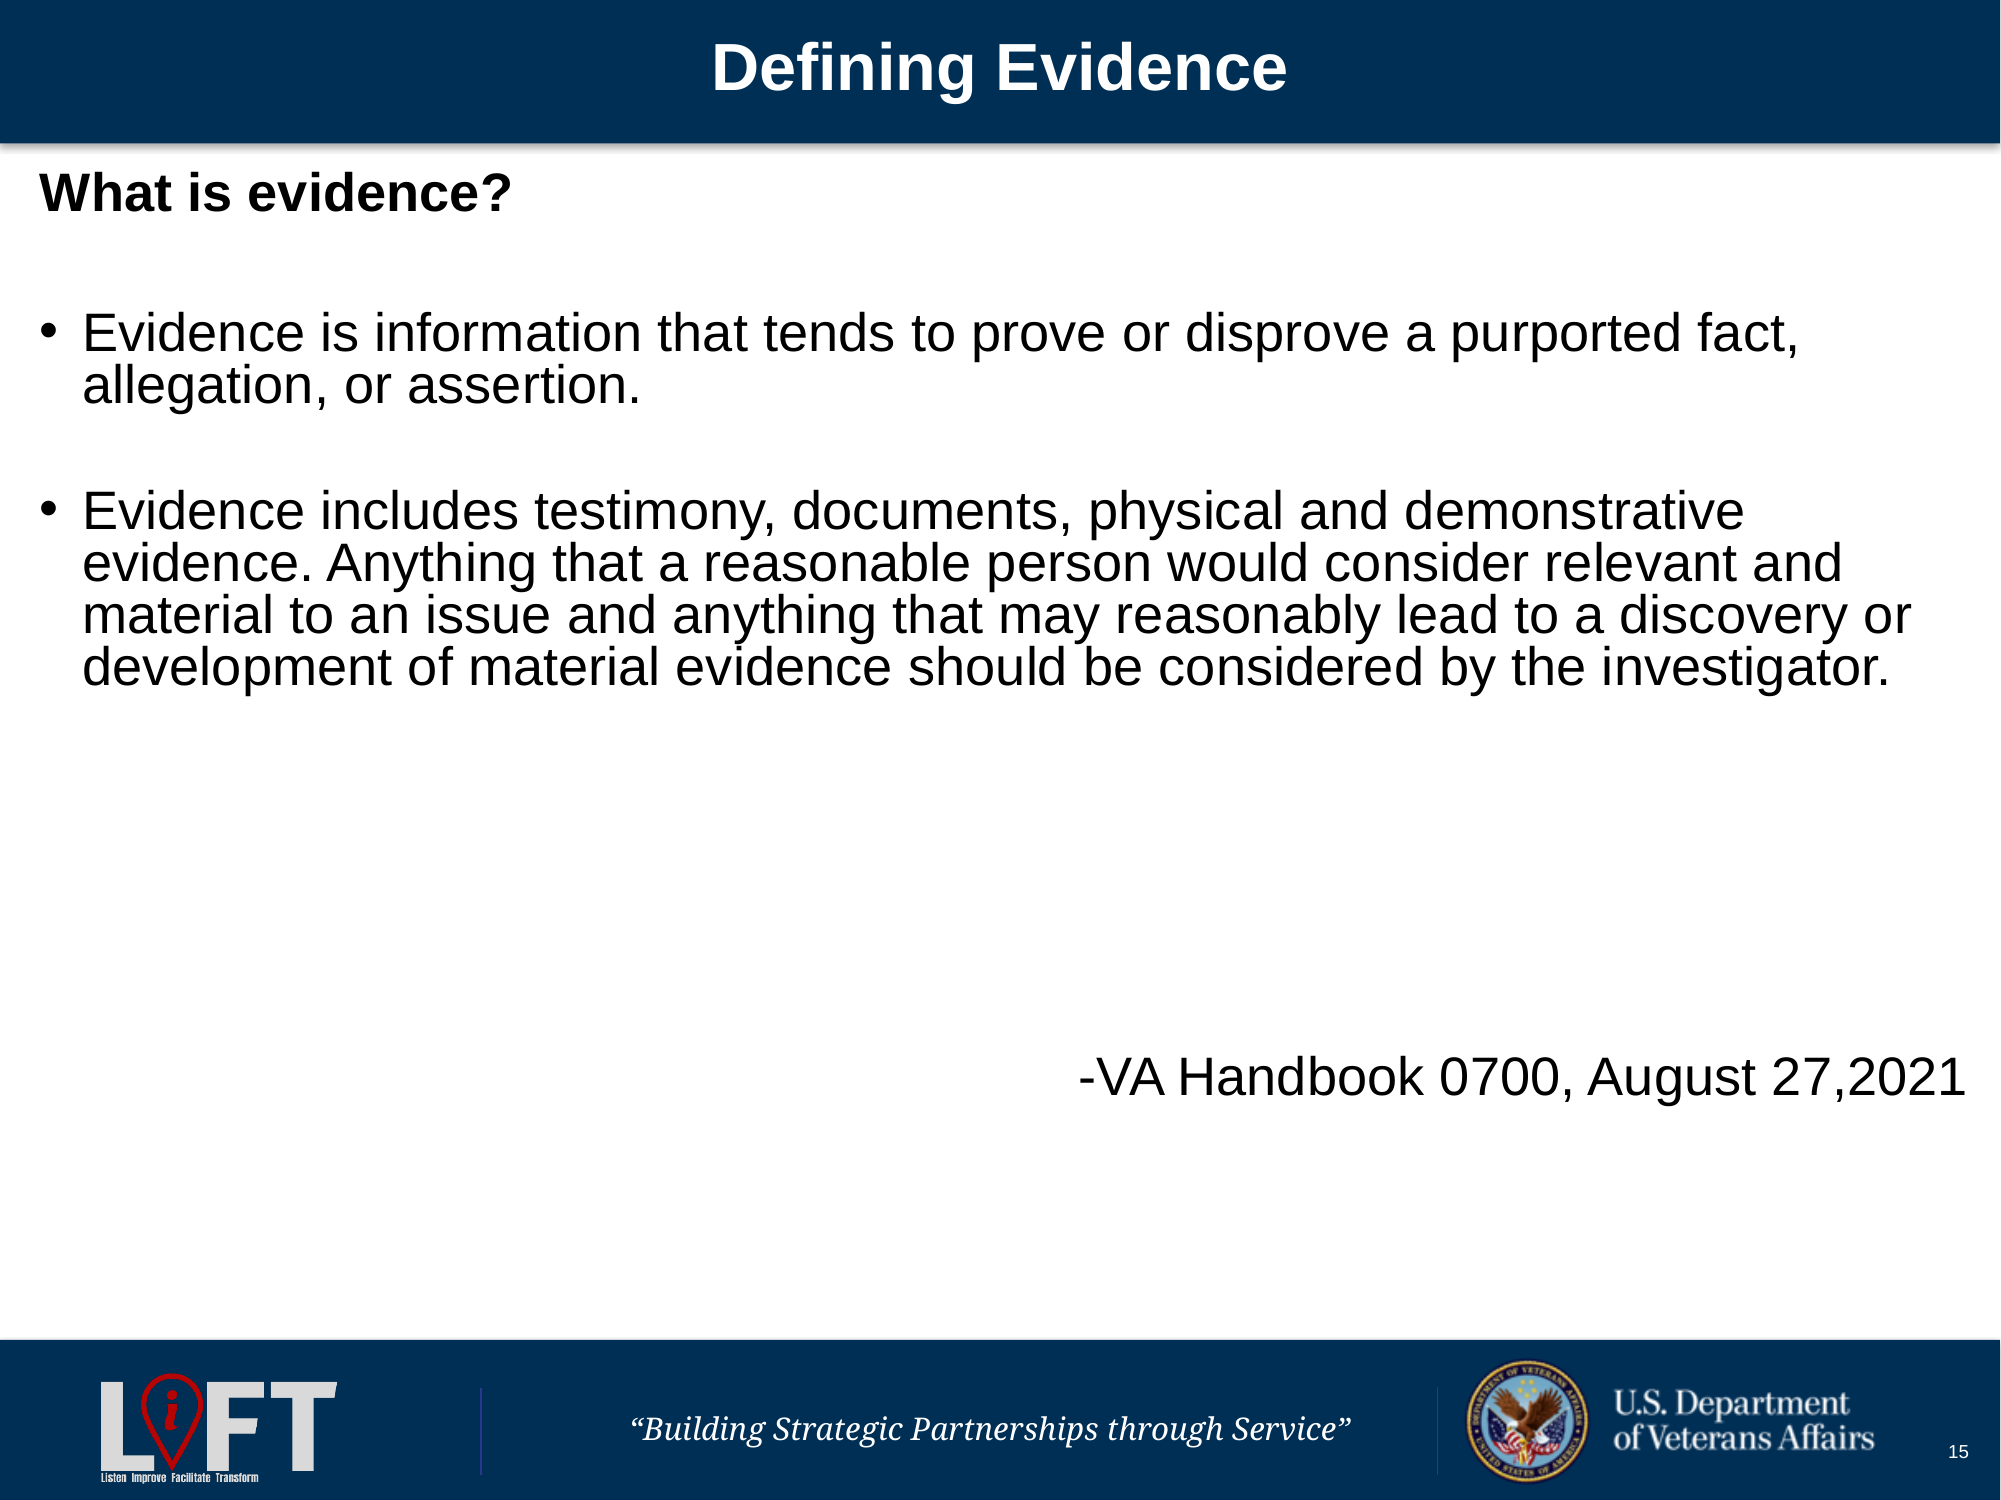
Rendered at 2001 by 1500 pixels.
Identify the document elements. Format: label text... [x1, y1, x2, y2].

slide_number 15 [1899, 1410, 1985, 1491]
picture [57, 1343, 385, 1500]
title Defining Evidence [0, 0, 2000, 144]
list What is evidence? Evidence is information that tends to prove or disprove a purported fact, allegation, or assertion. Evidence includes testimony, documents, physical and demonstrative evidence. Anything that a reasonable person would consider relevant and material to an issue and anything that may reasonably lead to a discovery or development of material evidence should be considered by the investigator. -VA Handbook 0700, August 27,2021 [24, 162, 1985, 1153]
picture [1449, 1348, 1919, 1500]
